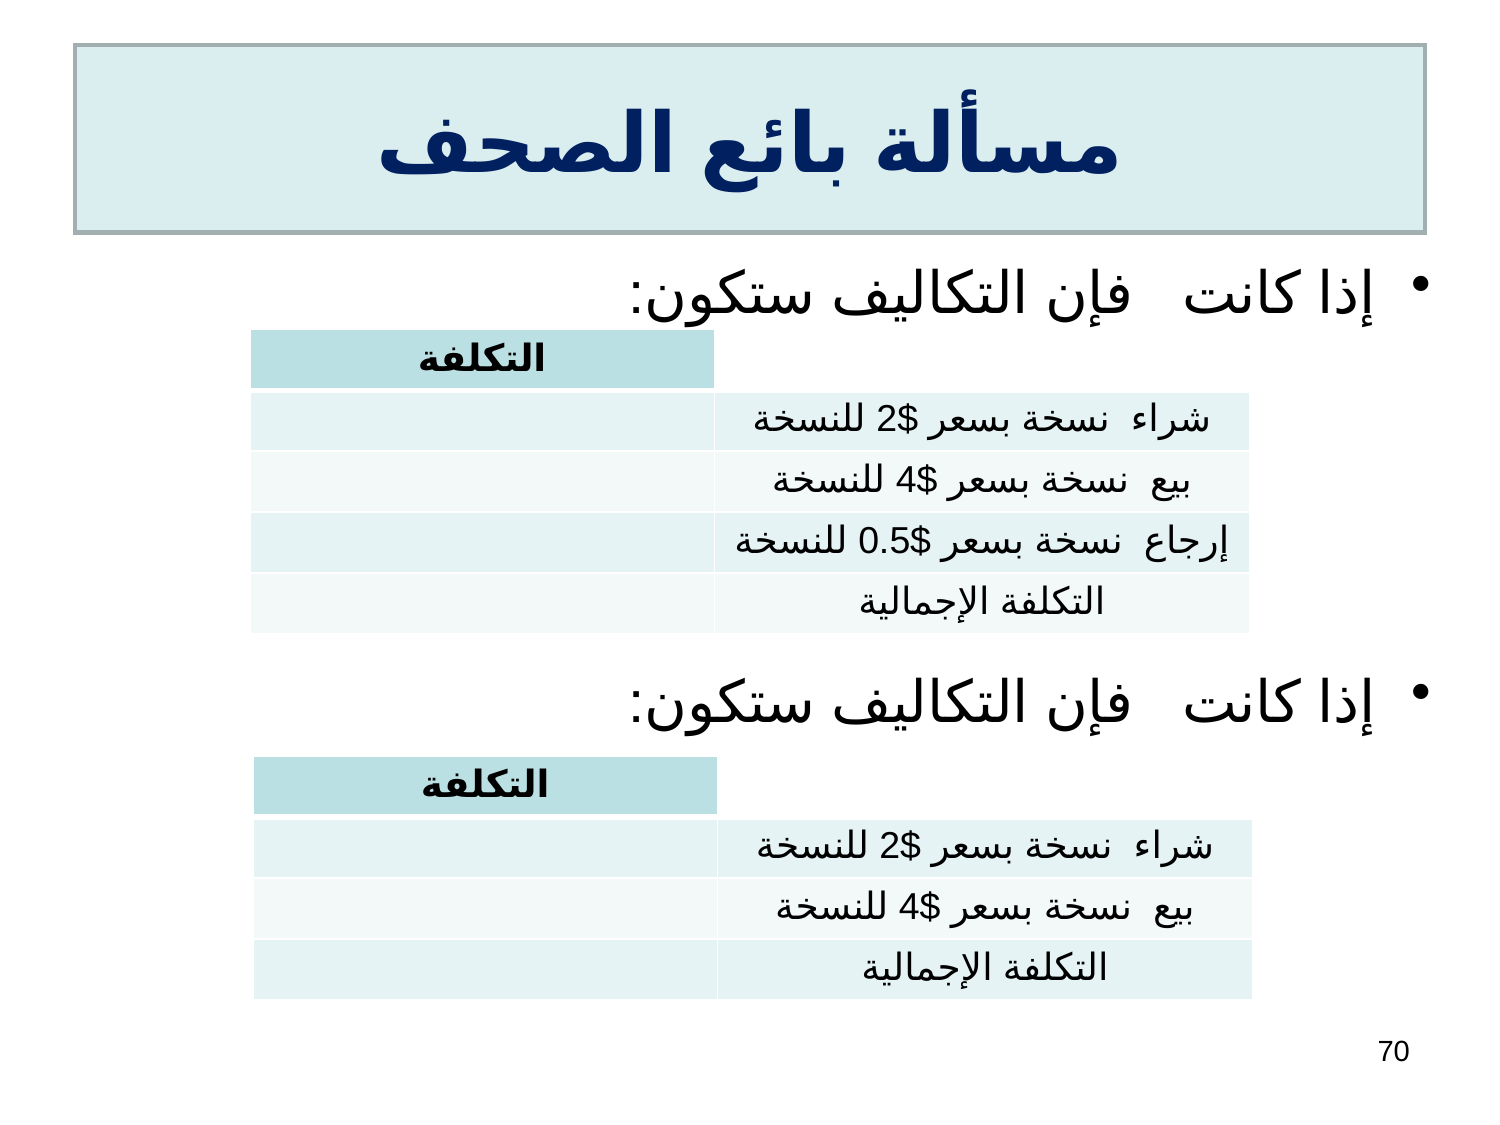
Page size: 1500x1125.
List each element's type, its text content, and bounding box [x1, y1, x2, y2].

title مسألة بائع الصحف [73, 43, 1427, 235]
slide_number 70 [1074, 1024, 1426, 1103]
